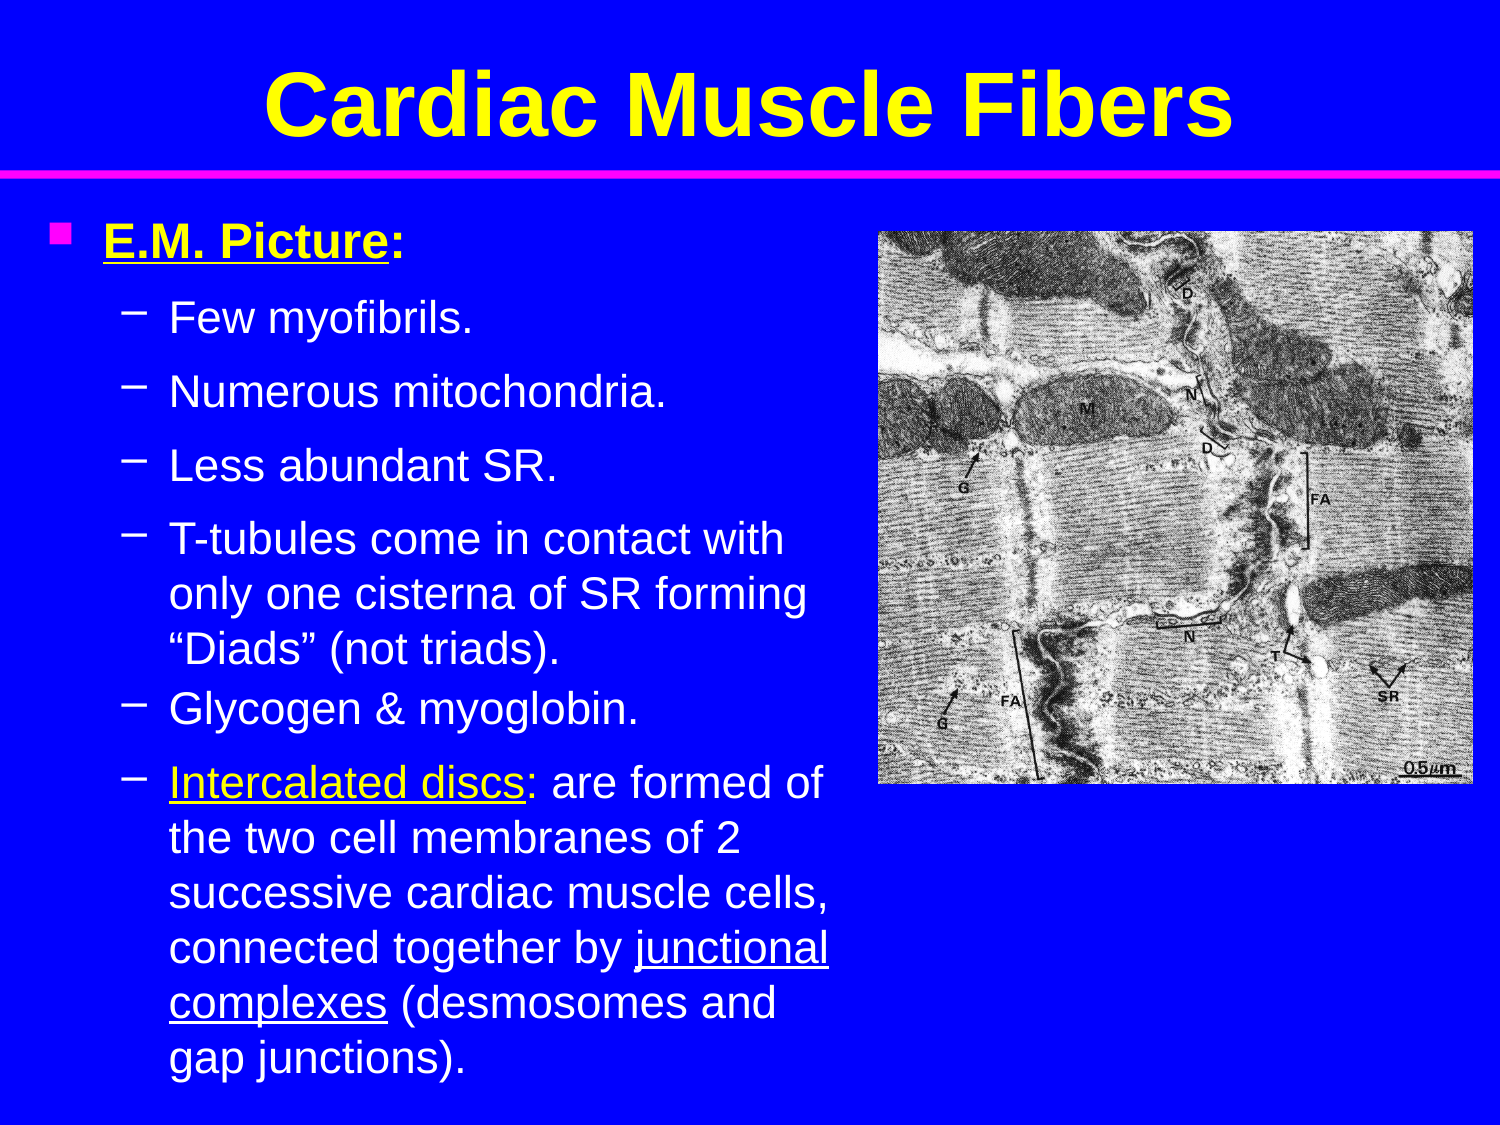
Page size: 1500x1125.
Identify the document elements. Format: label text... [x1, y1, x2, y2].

picture [877, 231, 1473, 784]
title Cardiac Muscle Fibers [111, 35, 1388, 163]
list E.M. Picture: Few myofibrils. Numerous mitochondria. Less abundant SR. T-tubules come in contact with only one cisterna of SR forming “Diads” (not triads). Glycogen & myoglobin. Intercalated discs: are formed of the two cell membranes of 2 successive cardiac muscle cells, connected together by junctional complexes (desmosomes and gap junctions). [31, 201, 867, 1101]
